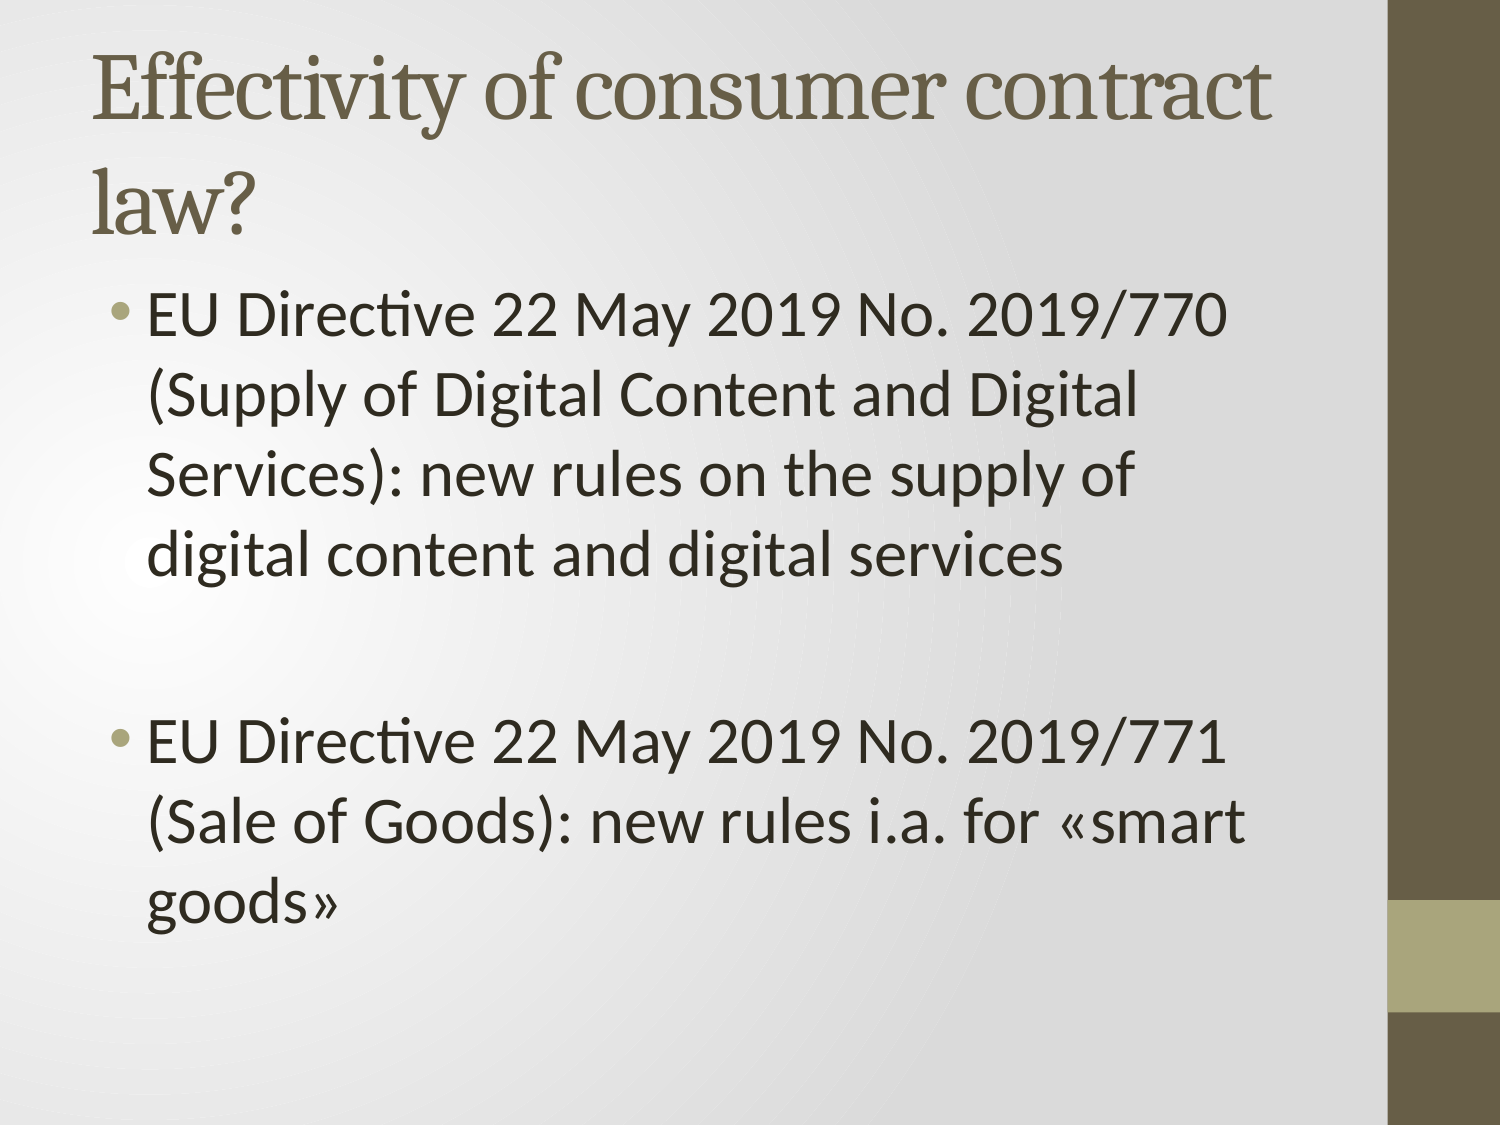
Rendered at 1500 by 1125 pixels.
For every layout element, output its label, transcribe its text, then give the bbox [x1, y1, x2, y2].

title Effectivity of consumer contract law? [75, 45, 1325, 233]
list EU Directive 22 May 2019 No. 2019/770 (Supply of Digital Content and Digital Services): new rules on the supply of digital content and digital services EU Directive 22 May 2019 No. 2019/771 (Sale of Goods): new rules i.a. for «smart goods» [75, 262, 1325, 1050]
